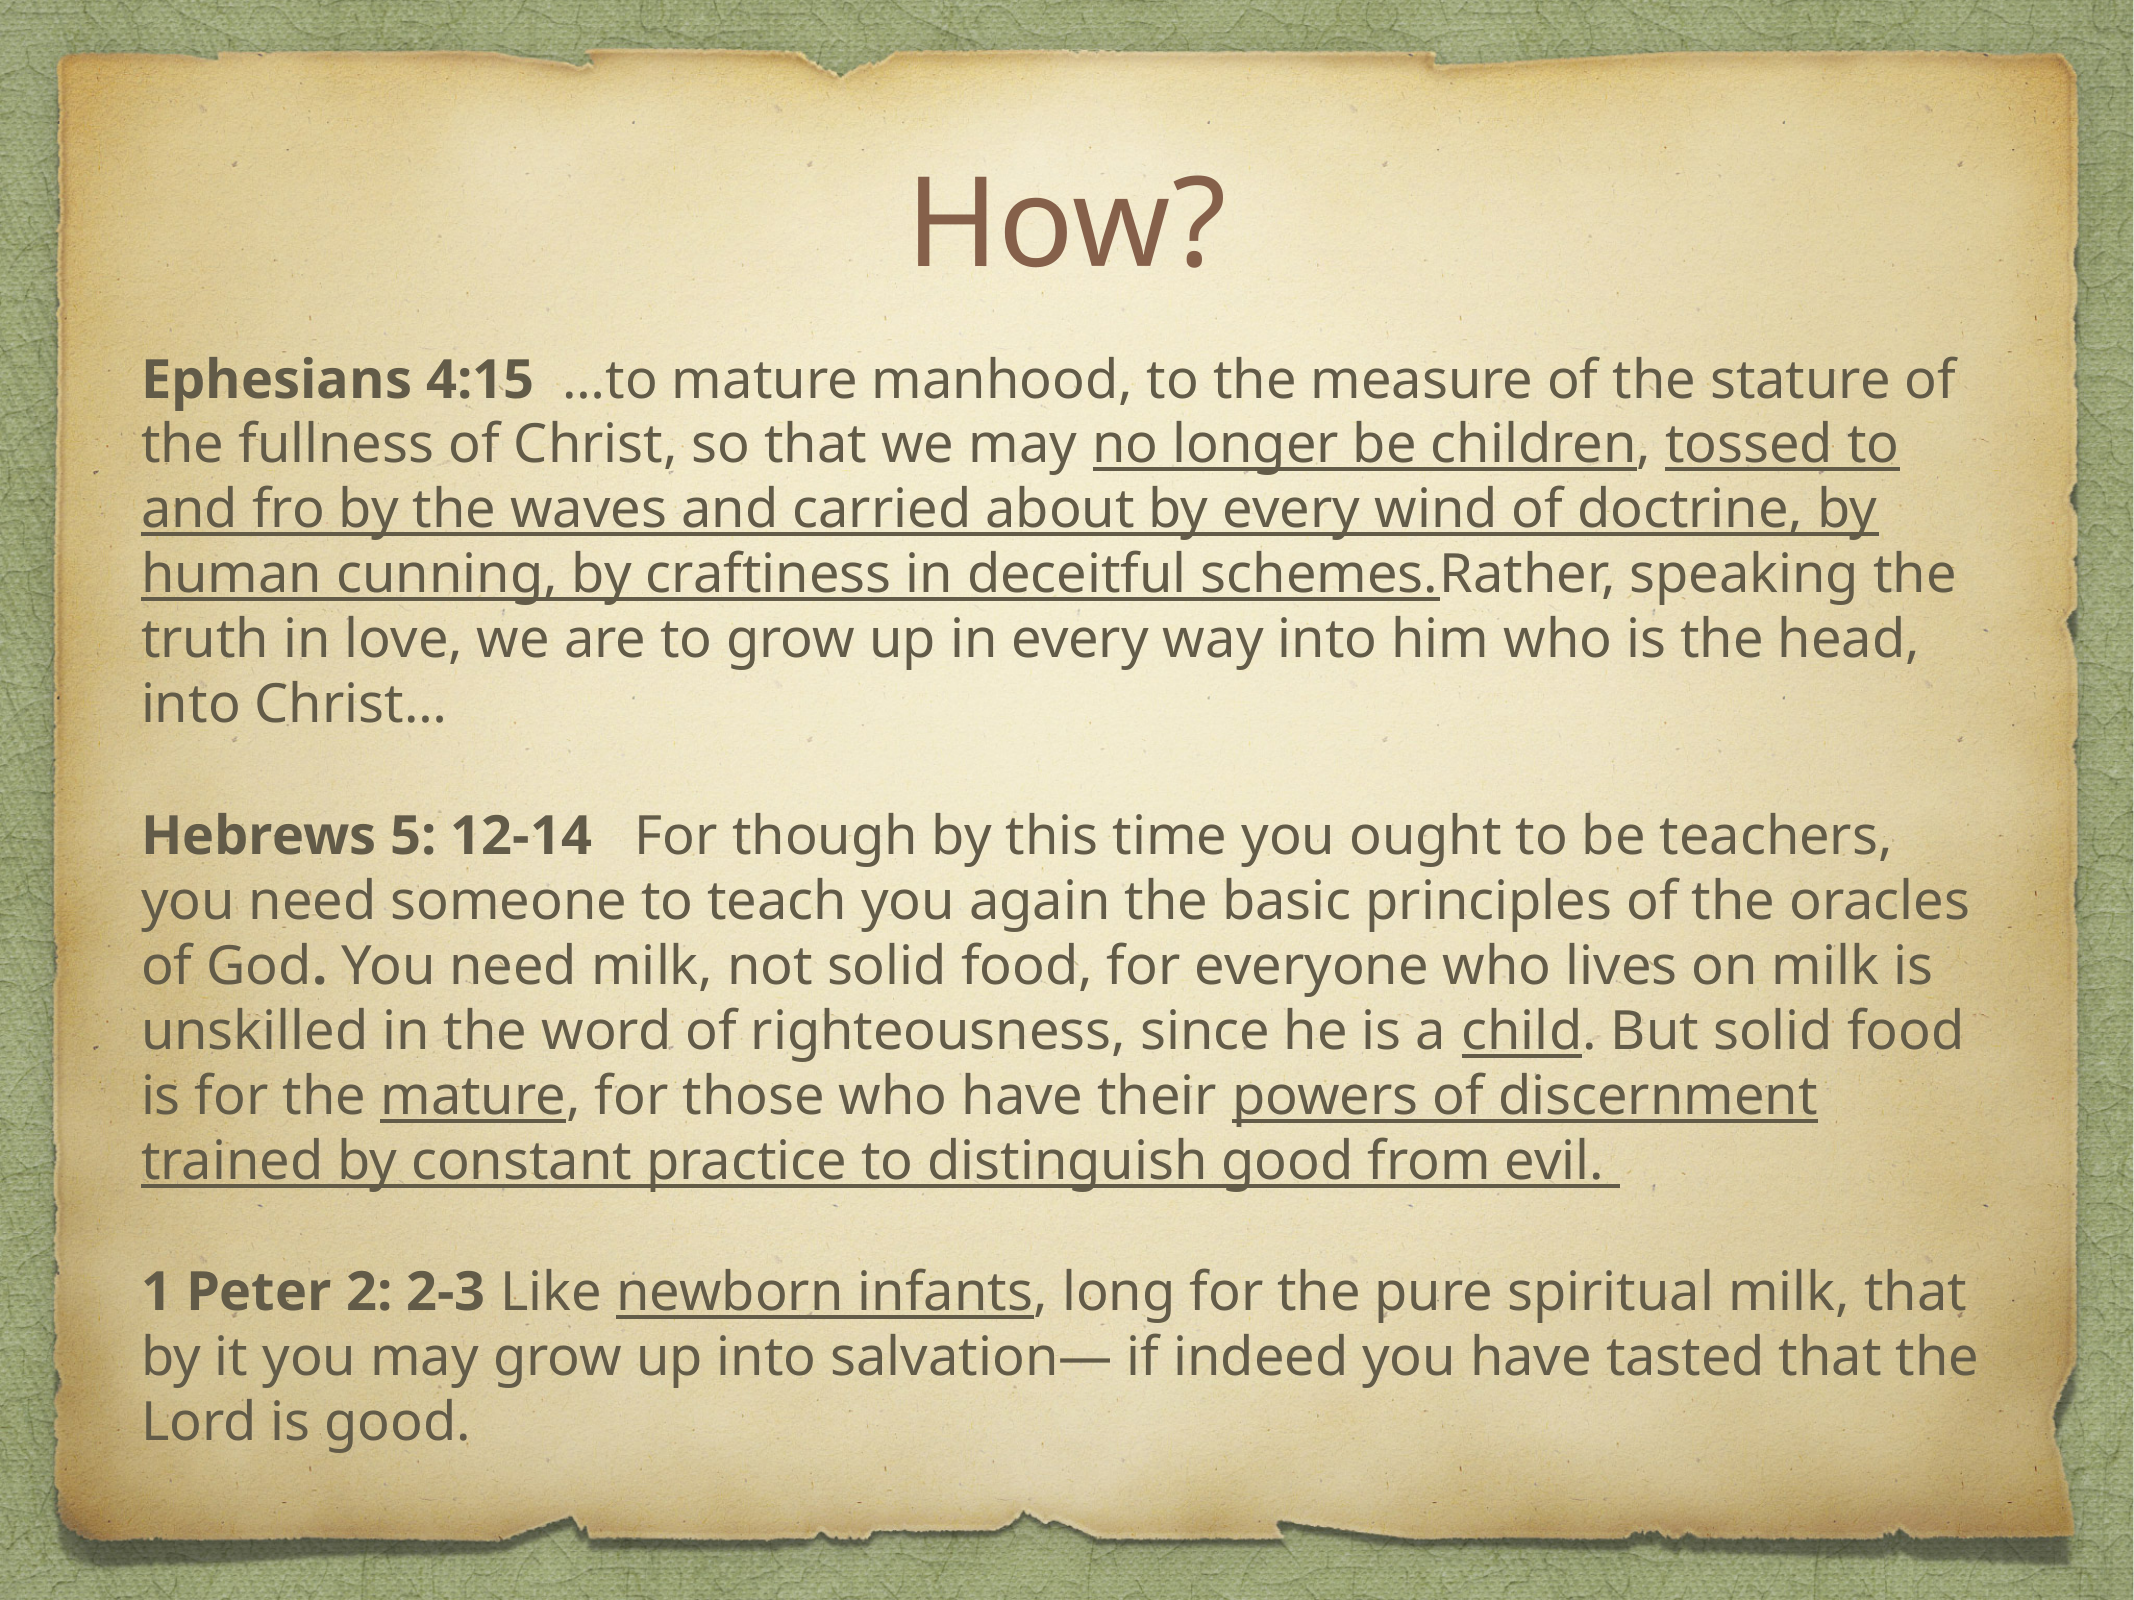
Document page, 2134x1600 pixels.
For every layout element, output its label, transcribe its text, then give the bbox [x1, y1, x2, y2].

text_box Ephesians 4:15 …to mature manhood, to the measure of the stature of the fullness of Christ, so that we may no longer be children, tossed to and fro by the waves and carried about by every wind of doctrine, by human cunning, by craftiness in deceitful schemes.Rather, speaking the truth in love, we are to grow up in every way into him who is the head, into Christ… Hebrews 5: 12-14 For though by this time you ought to be teachers, you need someone to teach you again the basic principles of the oracles of God. You need milk, not solid food, for everyone who lives on milk is unskilled in the word of righteousness, since he is a child. But solid food is for the mature, for those who have their powers of discernment trained by constant practice to distinguish good from evil. 1 Peter 2: 2-3 Like newborn infants, long for the pure spiritual milk, that by it you may grow up into salvation— if indeed you have tasted that the Lord is good. [132, 335, 2001, 1460]
title How? [180, 93, 1953, 335]
picture [0, 0, 2134, 1600]
